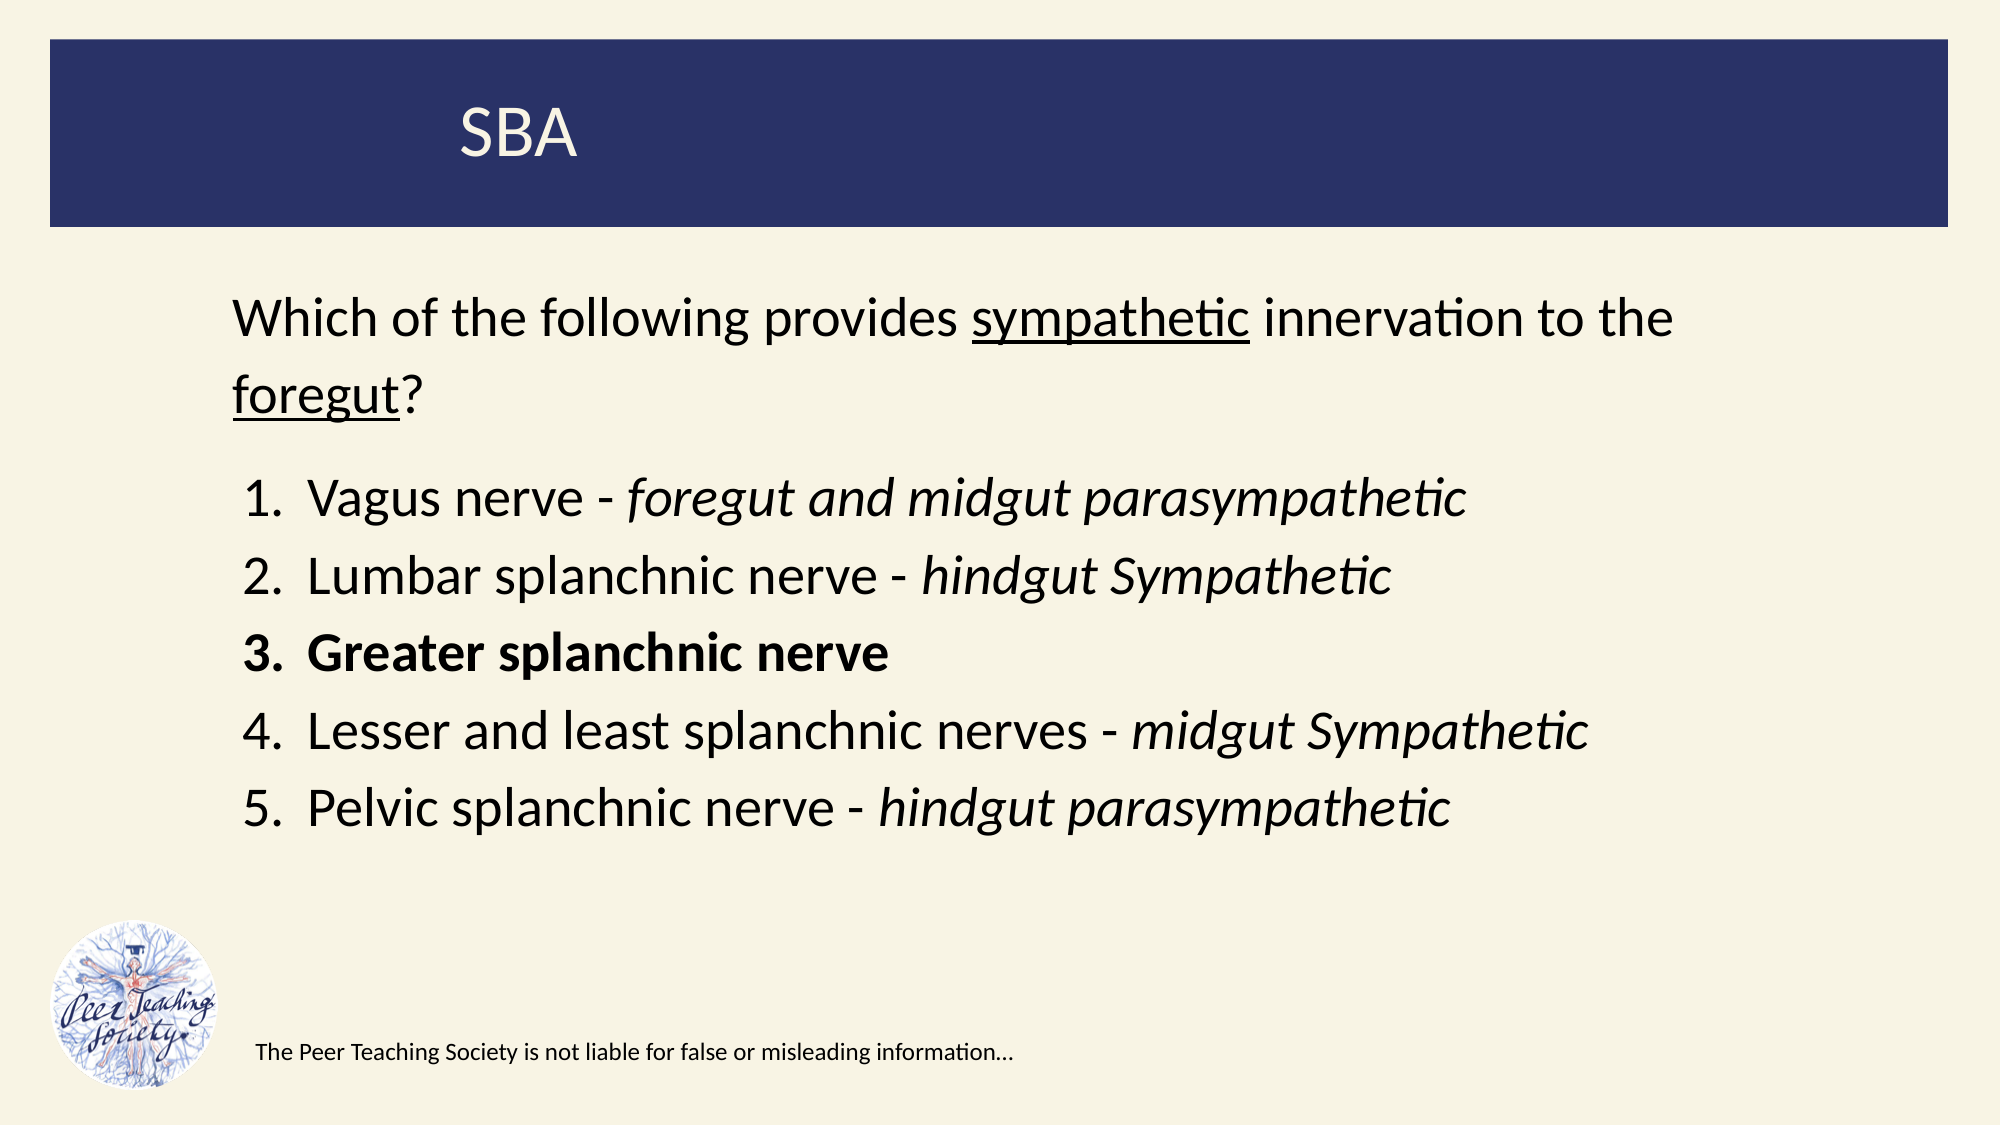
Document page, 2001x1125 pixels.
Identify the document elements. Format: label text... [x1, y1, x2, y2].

text_box [50, 39, 1948, 227]
picture [49, 920, 219, 1090]
list Which of the following provides sympathetic innervation to the foregut? Vagus nerve - foregut and midgut parasympathetic Lumbar splanchnic nerve - hindgut Sympathetic Greater splanchnic nerve Lesser and least splanchnic nerves - midgut Sympathetic Pelvic splanchnic nerve - hindgut parasympathetic [217, 262, 1814, 1005]
text_box The Peer Teaching Society is not liable for false or misleading information… [240, 1028, 1072, 1074]
text_box SBA [444, 73, 1215, 179]
